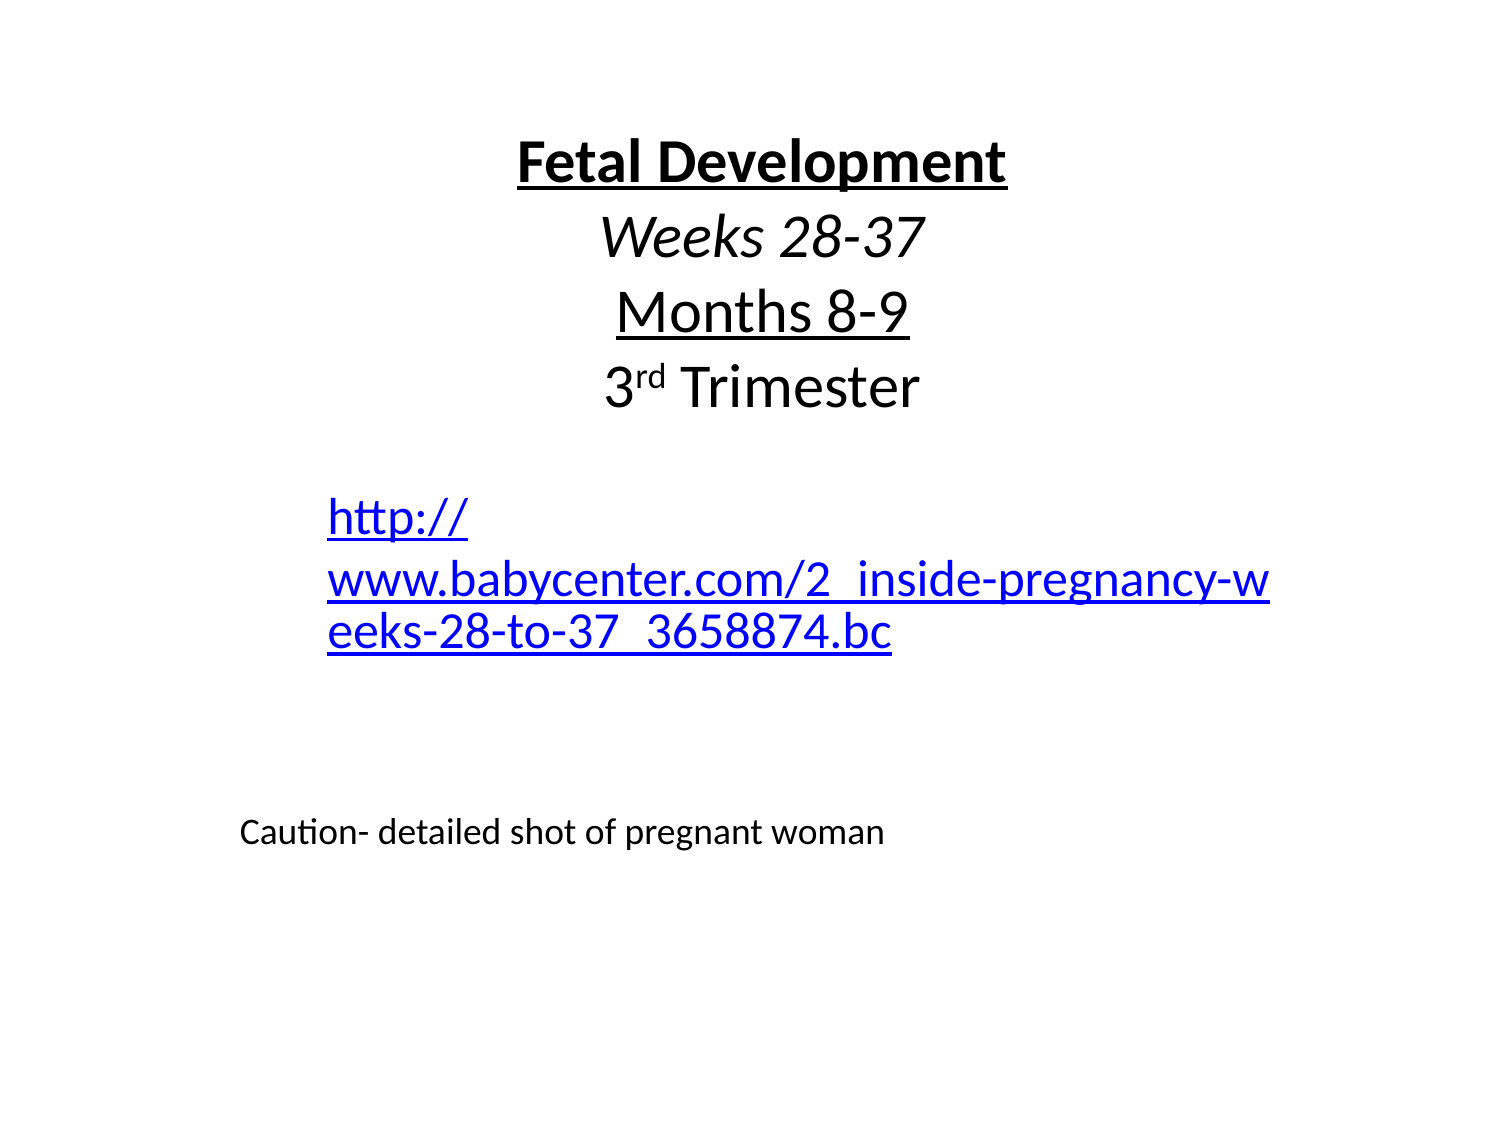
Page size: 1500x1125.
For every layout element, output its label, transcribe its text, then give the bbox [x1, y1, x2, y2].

text_box Caution- detailed shot of pregnant woman [225, 799, 950, 860]
text_box Fetal Development Weeks 28-37 Months 8-9 3rd Trimester [262, 112, 1263, 427]
text_box http://www.babycenter.com/2_inside-pregnancy-weeks-28-to-37_3658874.bc [312, 474, 1300, 660]
